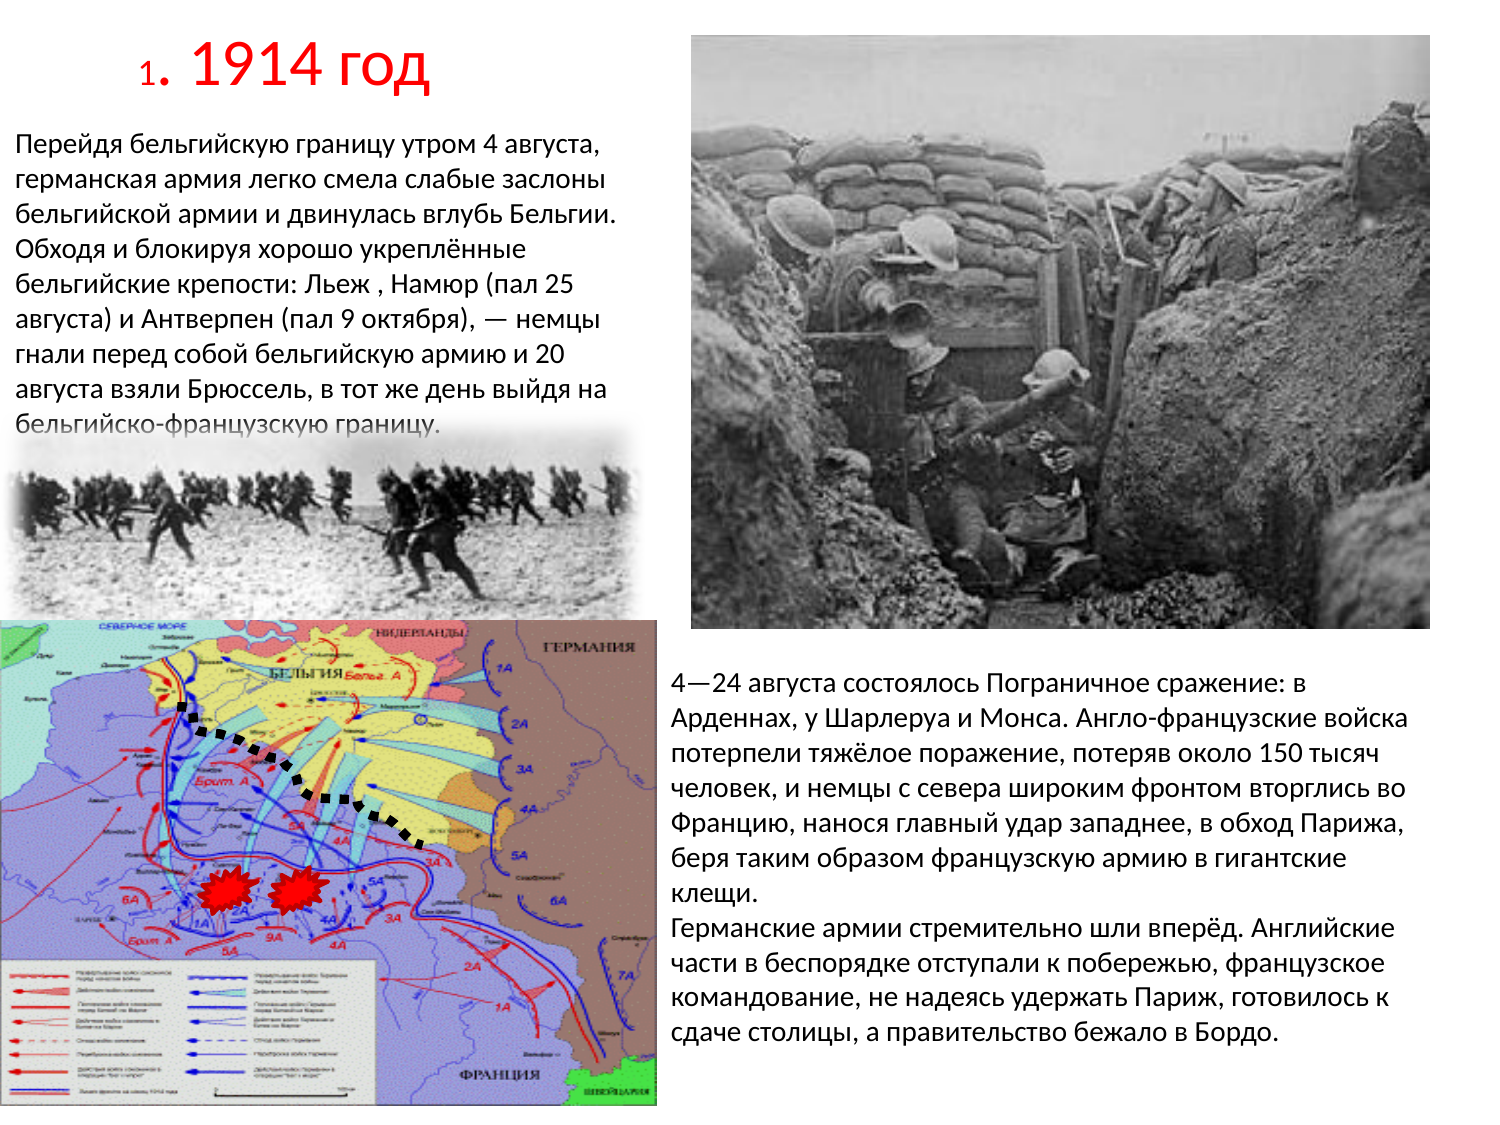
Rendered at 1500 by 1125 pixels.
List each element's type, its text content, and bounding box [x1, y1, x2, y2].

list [691, 34, 1430, 629]
text_box 4—24 августа состоялось Пограничное сражение: в Арденнах, у Шарлеруа и Монса. Англо-французские войска потерпели тяжёлое поражение, потеряв около 150 тысяч человек, и немцы с севера широким фронтом вторглись во Францию, нанося главный удар западнее, в обход Парижа, беря таким образом французскую армию в гигантские клещи. Германские армии стремительно шли вперёд. Английские части в беспорядке отступали к побережью, французское командование, не надеясь удержать Париж, готовилось к сдаче столицы, а правительство бежало в Бордо. [654, 619, 1455, 1092]
list Перейдя бельгийскую границу утром 4 августа, германская армия легко смела слабые заслоны бельгийской армии и двинулась вглубь Бельгии. Обходя и блокируя хорошо укреплённые бельгийские крепости: Льеж , Намюр (пал 25 августа) и Антверпен (пал 9 октября), — немцы гнали перед собой бельгийскую армию и 20 августа взяли Брюссель, в тот же день выйдя на бельгийско-французскую границу. [0, 117, 645, 409]
picture [0, 409, 657, 1107]
title 1. 1914 год [0, 0, 569, 117]
